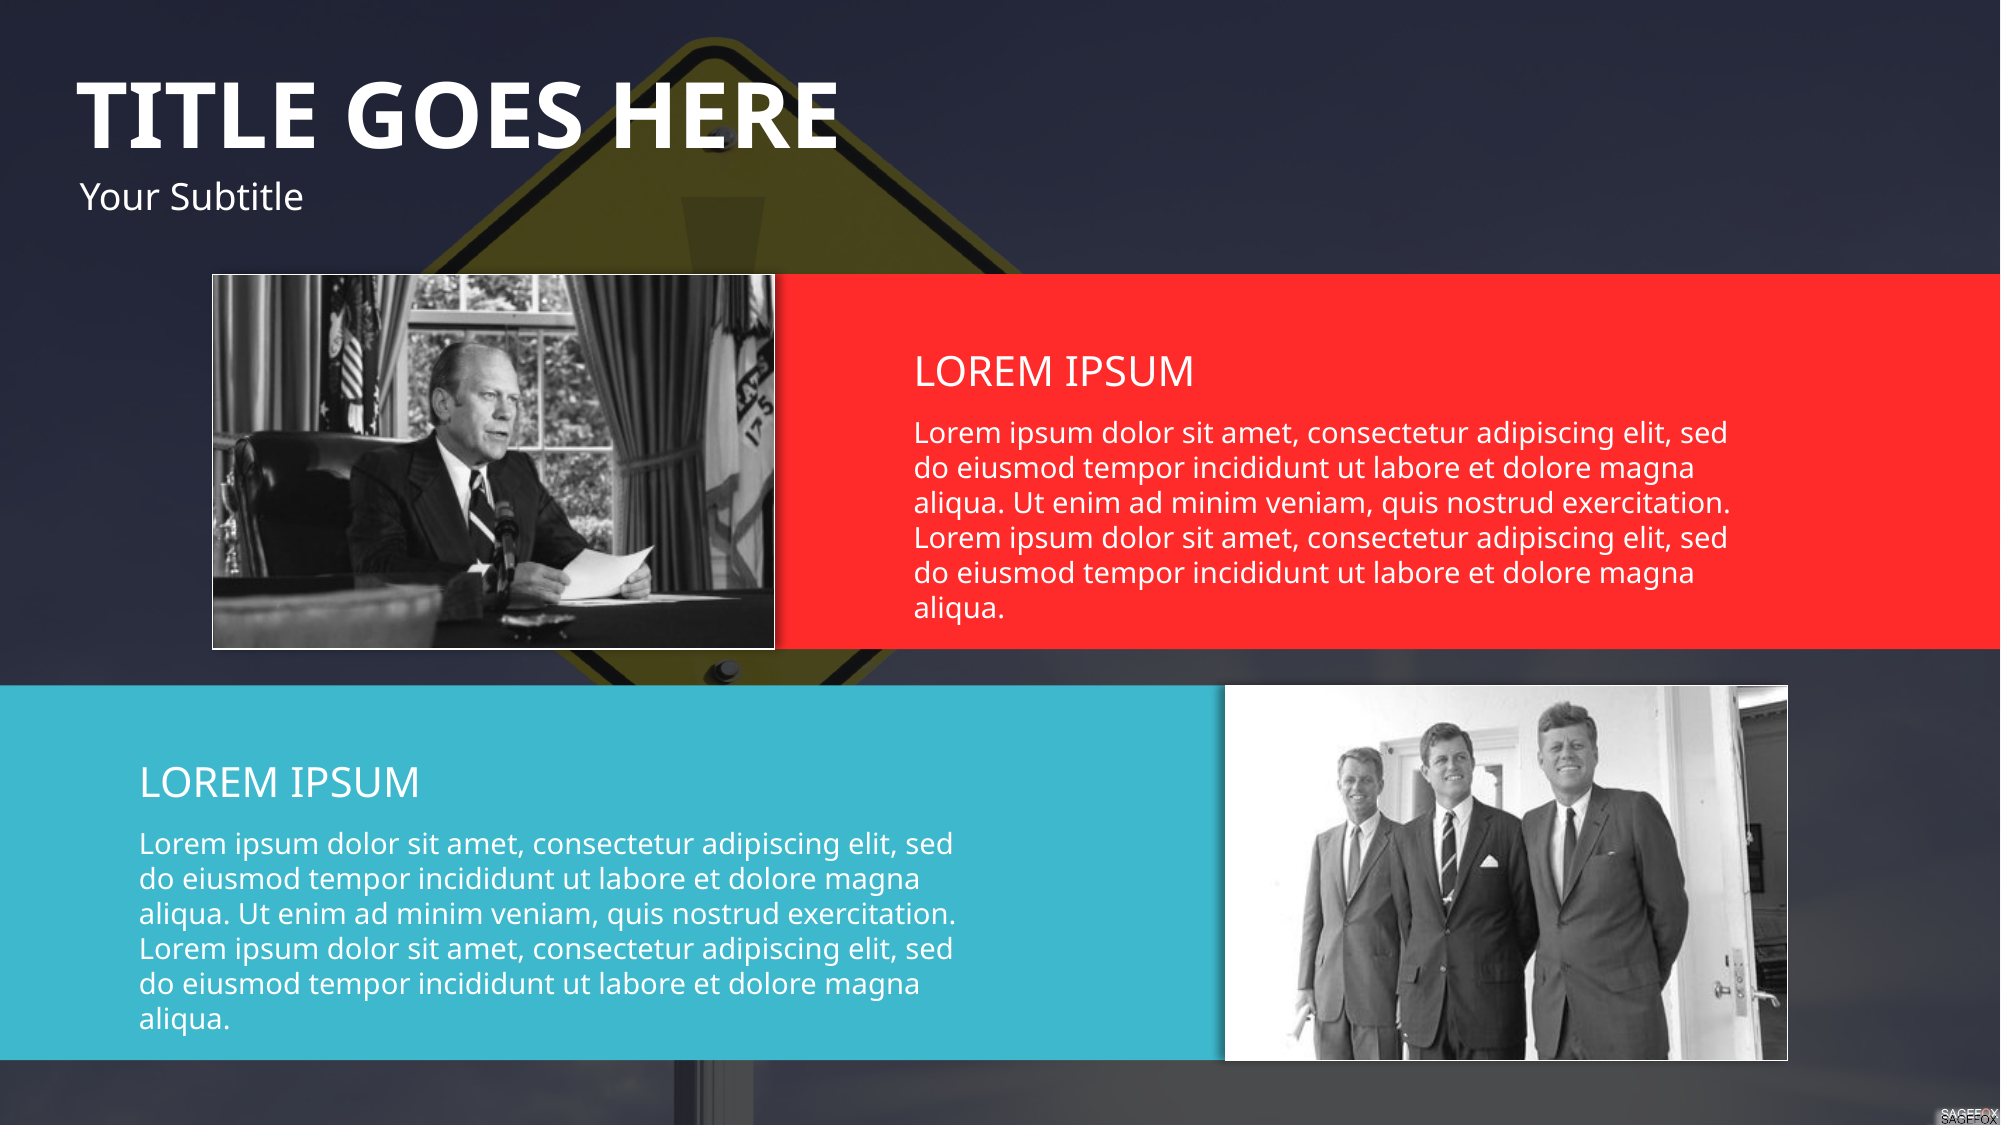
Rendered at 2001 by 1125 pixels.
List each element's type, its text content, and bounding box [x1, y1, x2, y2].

text_box [1224, 684, 1789, 1061]
text_box LOREM IPSUM Lorem ipsum dolor sit amet, consectetur adipiscing elit, sed do eiusmod tempor incididunt ut labore et dolore magna aliqua. Ut enim ad minim veniam, quis nostrud exercitation. Lorem ipsum dolor sit amet, consectetur adipiscing elit, sed do eiusmod tempor incididunt ut labore et dolore magna aliqua. [124, 748, 989, 1043]
text_box LOREM IPSUM Lorem ipsum dolor sit amet, consectetur adipiscing elit, sed do eiusmod tempor incididunt ut labore et dolore magna aliqua. Ut enim ad minim veniam, quis nostrud exercitation. Lorem ipsum dolor sit amet, consectetur adipiscing elit, sed do eiusmod tempor incididunt ut labore et dolore magna aliqua. [898, 337, 1764, 632]
text_box [786, 273, 2000, 650]
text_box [60, 49, 1020, 227]
text_box [0, 684, 1213, 1061]
picture [1938, 1114, 1999, 1125]
text_box [211, 273, 776, 650]
